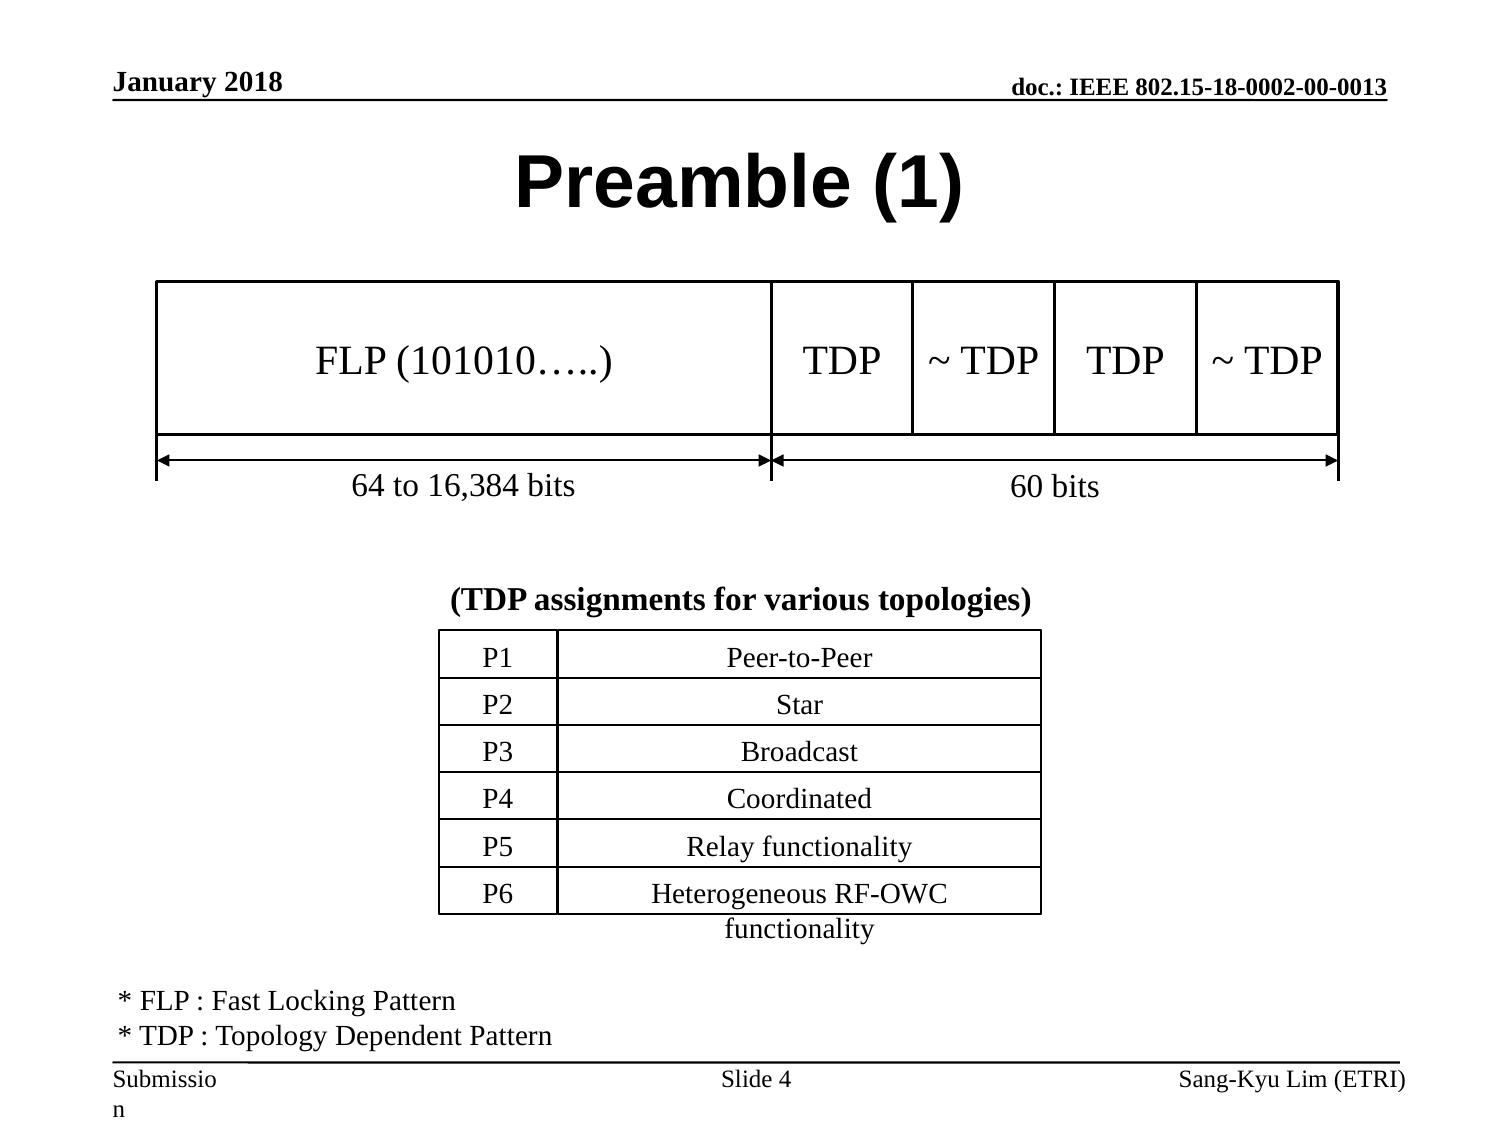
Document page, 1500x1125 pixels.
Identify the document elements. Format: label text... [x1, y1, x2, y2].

text_box Relay functionality [557, 819, 1042, 866]
text_box TDP [1054, 281, 1196, 435]
slide_number Slide 4 [712, 1061, 800, 1093]
text_box 64 to 16,384 bits [336, 468, 592, 511]
text_box FLP (101010…..) [156, 281, 771, 435]
text_box Preamble (1) [0, 125, 1500, 252]
text_box P4 [439, 772, 557, 819]
text_box P1 [439, 630, 557, 677]
text_box P5 [439, 819, 557, 866]
text_box Coordinated [557, 772, 1042, 819]
text_box Heterogeneous RF-OWC functionality [557, 866, 1042, 914]
text_box Star [557, 677, 1042, 724]
text_box Broadcast [557, 724, 1042, 772]
text_box 60 bits [995, 468, 1115, 512]
text_box (TDP assignments for various topologies) [435, 570, 1048, 625]
text_box ~ TDP [1196, 281, 1339, 435]
footer Sang-Kyu Lim (ETRI) [893, 1061, 1407, 1093]
text_box Peer-to-Peer [557, 630, 1042, 677]
text_box P2 [439, 677, 557, 724]
text_box ~ TDP [912, 281, 1054, 435]
text_box * FLP : Fast Locking Pattern * TDP : Topology Dependent Pattern [102, 974, 568, 1059]
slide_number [112, 61, 376, 98]
text_box TDP [771, 281, 912, 435]
text_box P3 [439, 724, 557, 772]
text_box P6 [439, 866, 557, 914]
